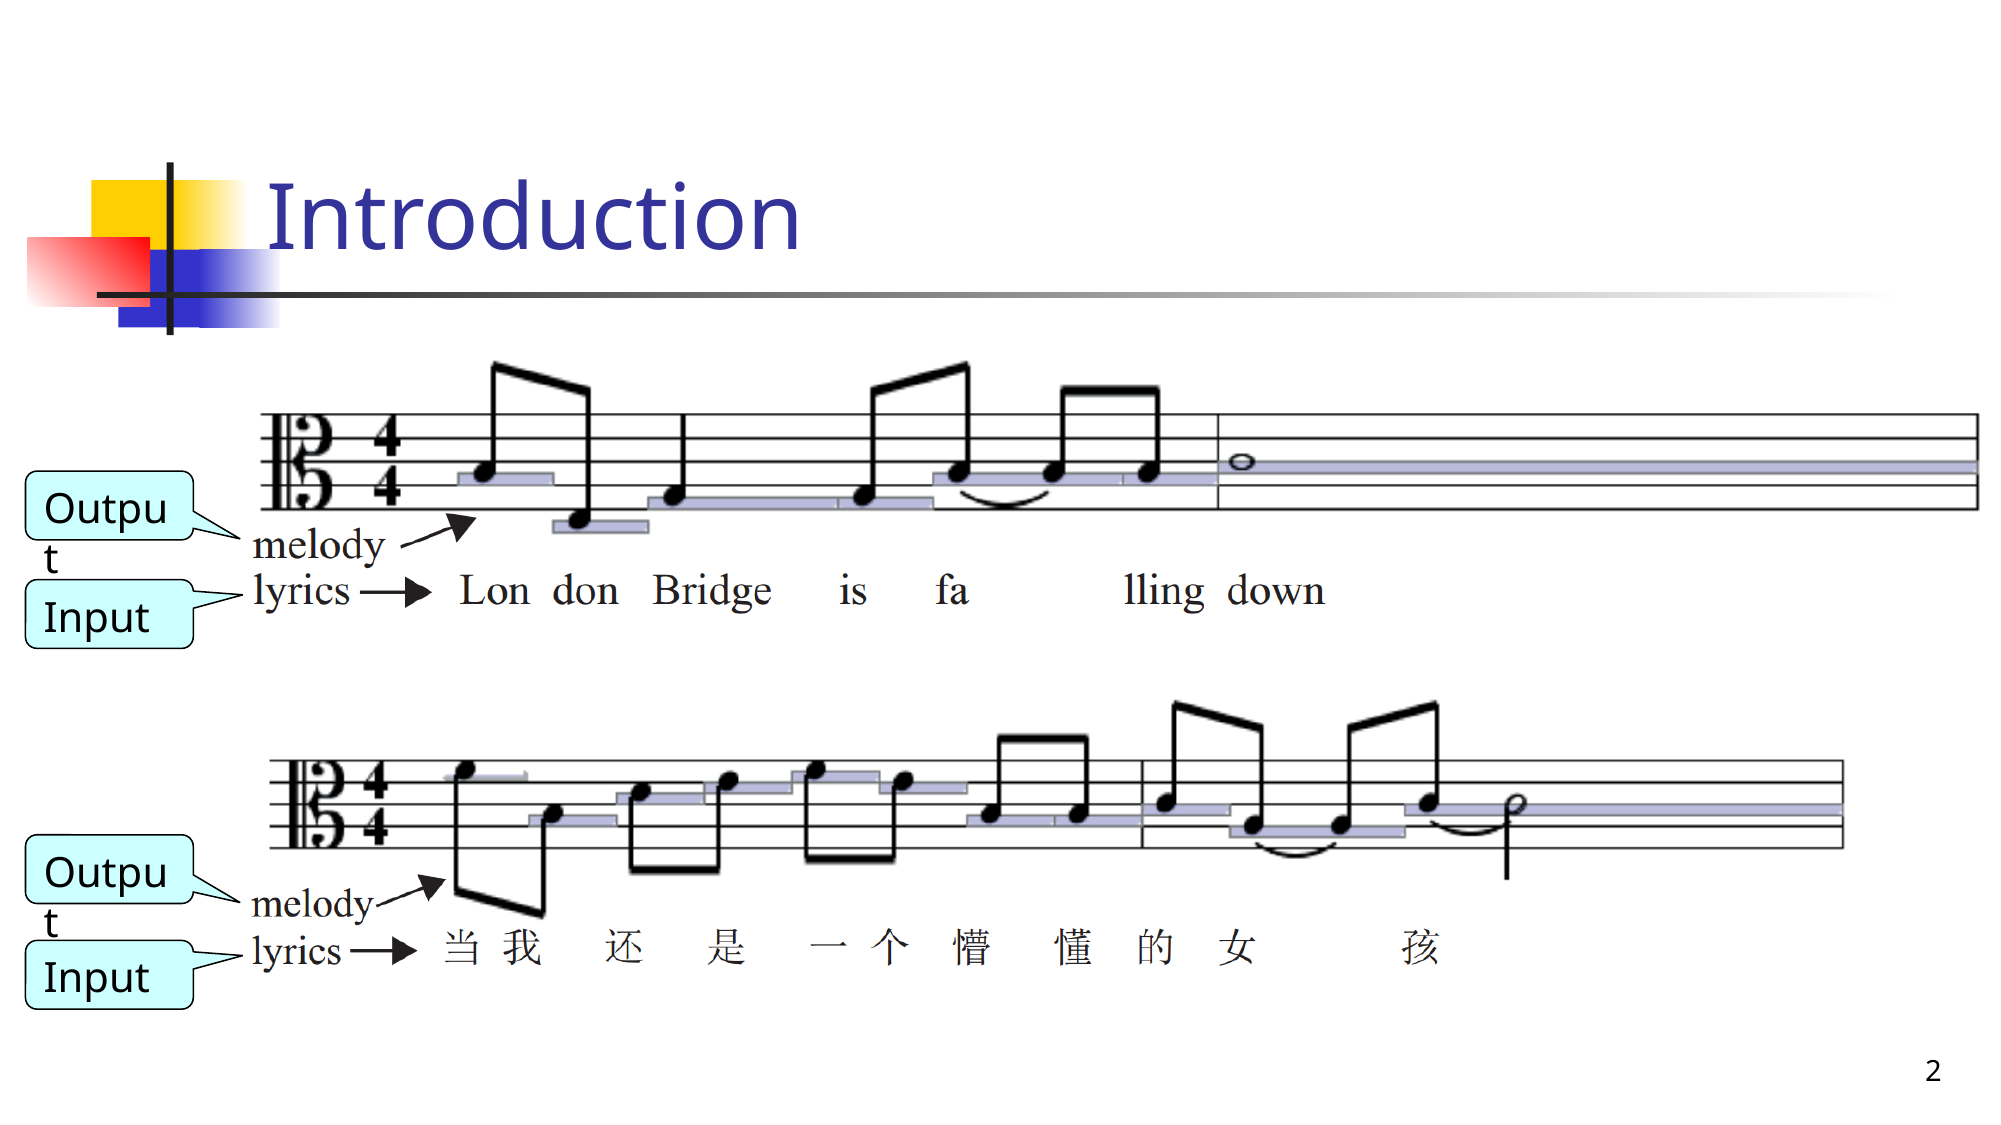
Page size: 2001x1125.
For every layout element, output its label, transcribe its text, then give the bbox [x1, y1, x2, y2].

text_box Output [25, 471, 241, 540]
text_box Output [25, 834, 241, 904]
picture [251, 685, 1849, 973]
title Introduction [251, 35, 1957, 275]
picture [251, 356, 1981, 614]
text_box Input [25, 579, 243, 649]
slide_number 2 [1540, 1024, 1957, 1100]
text_box Input [25, 940, 243, 1010]
text_box [25, 0, 501, 248]
